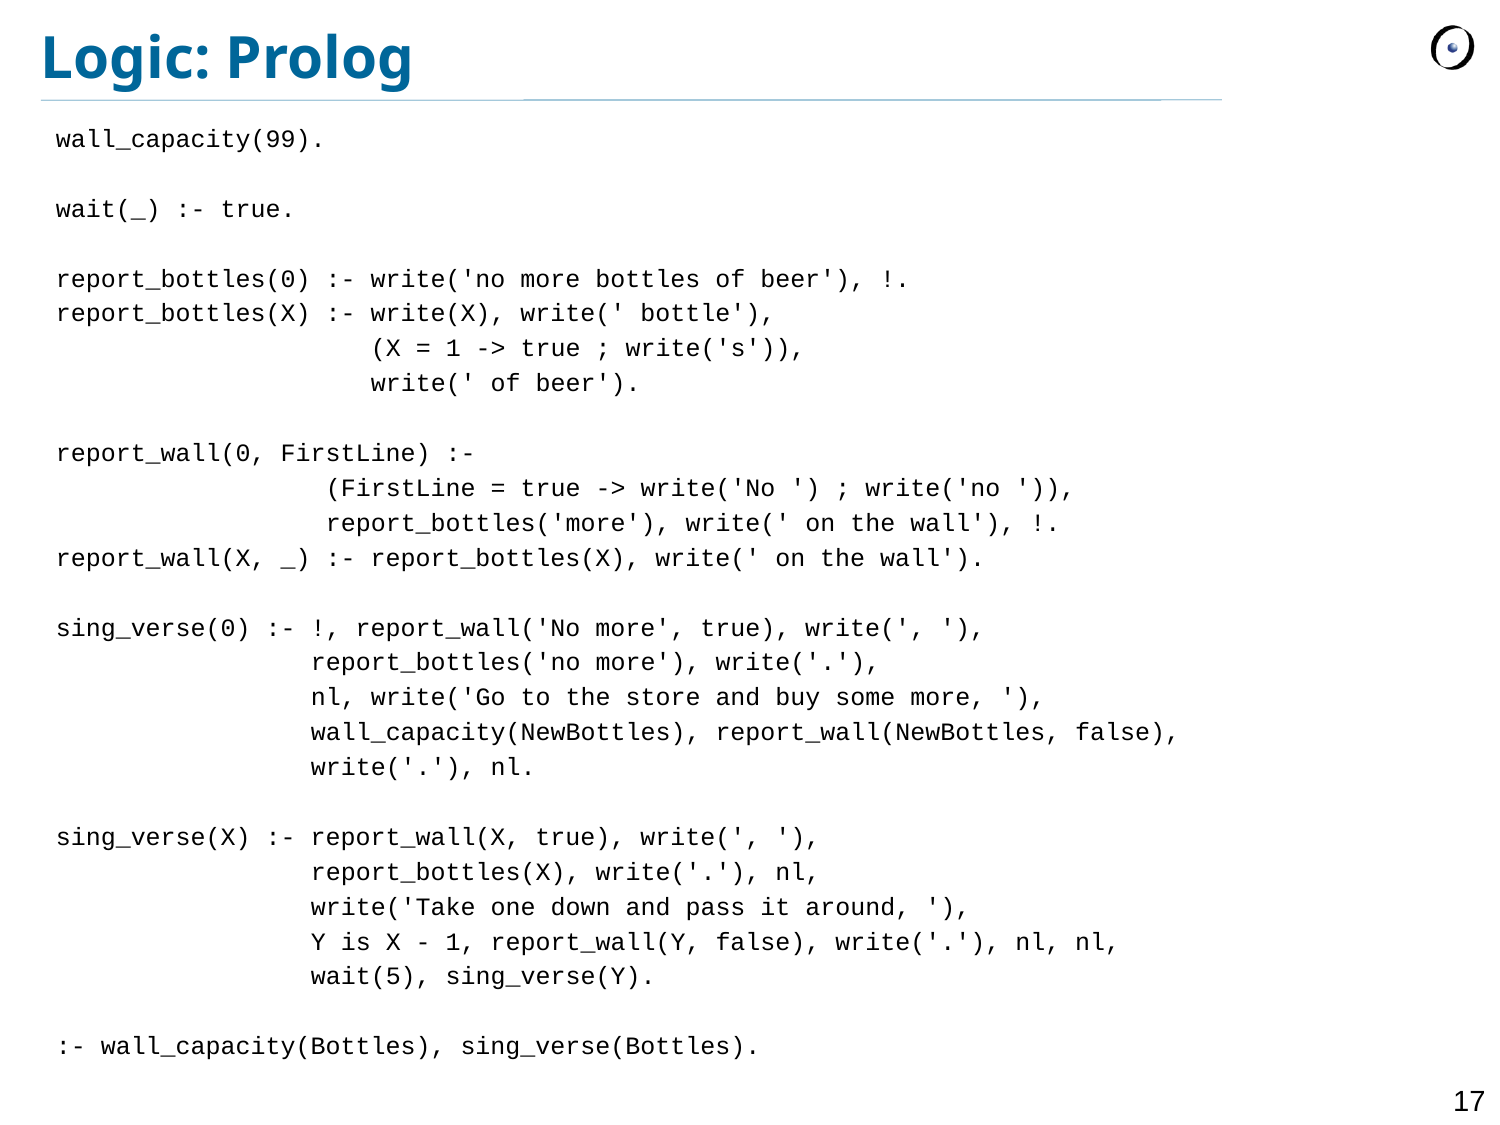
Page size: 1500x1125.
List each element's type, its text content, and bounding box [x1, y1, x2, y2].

title Logic: Prolog [40, 18, 1344, 91]
picture [1429, 20, 1476, 72]
list wall_capacity(99). wait(_) :- true. report_bottles(0) :- write('no more bottles of beer'), !. report_bottles(X) :- write(X), write(' bottle'), (X = 1 -> true ; write('s')), write(' of beer'). report_wall(0, FirstLine) :- (FirstLine = true -> write('No ') ; write('no ')), report_bottles('more'), write(' on the wall'), !. report_wall(X, _) :- report_bottles(X), write(' on the wall'). sing_verse(0) :- !, report_wall('No more', true), write(', '), report_bottles('no more'), write('.'), nl, write('Go to the store and buy some more, '), wall_capacity(NewBottles), report_wall(NewBottles, false), write('.'), nl. sing_verse(X) :- report_wall(X, true), write(', '), report_bottles(X), write('.'), nl, write('Take one down and pass it around, '), Y is X - 1, report_wall(Y, false), write('.'), nl, nl, wait(5), sing_verse(Y). :- wall_capacity(Bottles), sing_verse(Bottles). [40, 114, 1473, 1071]
